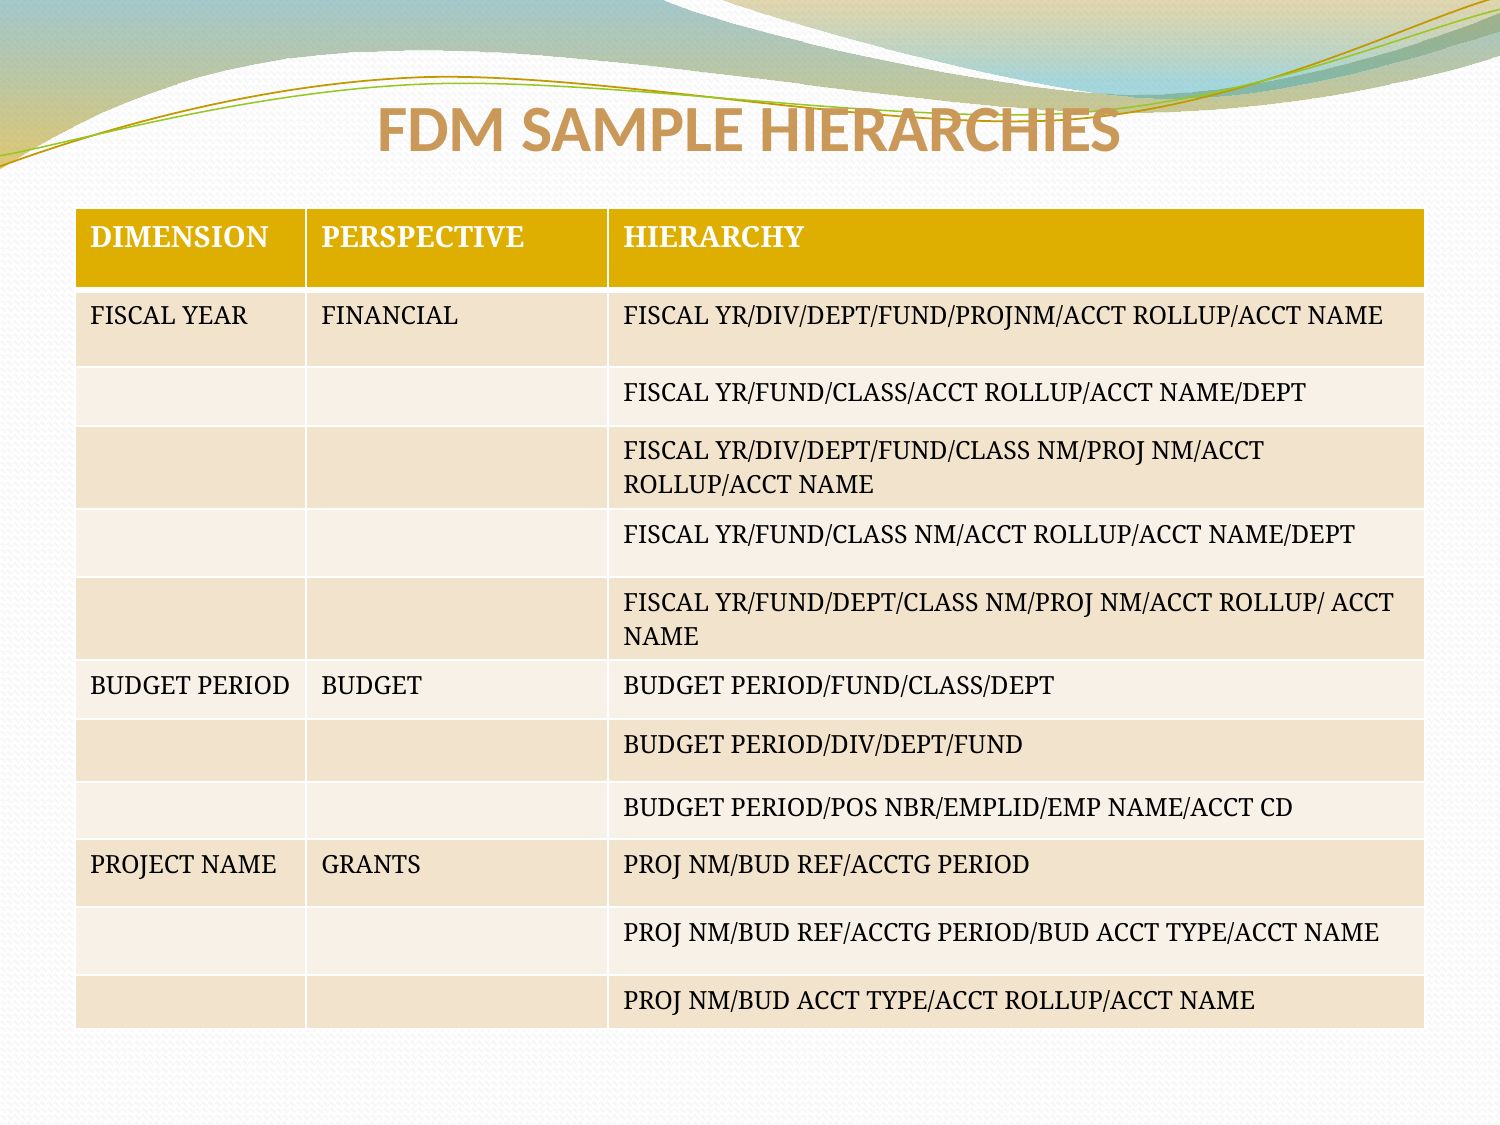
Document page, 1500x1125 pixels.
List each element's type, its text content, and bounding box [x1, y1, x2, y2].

table_cell [307, 720, 607, 781]
table_cell PROJ NM/BUD REF/ACCTG PERIOD/BUD ACCT TYPE/ACCT NAME [609, 908, 1424, 974]
table_cell FISCAL YR/FUND/CLASS NM/ACCT ROLLUP/ACCT NAME/DEPT [609, 510, 1424, 576]
table_cell BUDGET PERIOD [76, 661, 305, 718]
table_cell [307, 510, 607, 576]
table_cell [76, 427, 305, 508]
table_cell [76, 510, 305, 576]
table_cell [76, 908, 305, 974]
table_cell FISCAL YR/DIV/DEPT/FUND/PROJNM/ACCT ROLLUP/ACCT NAME [609, 293, 1424, 366]
table_cell FISCAL YR/DIV/DEPT/FUND/CLASS NM/PROJ NM/ACCT ROLLUP/ACCT NAME [609, 427, 1424, 508]
table_cell [307, 368, 607, 425]
table_cell BUDGET PERIOD/FUND/CLASS/DEPT [609, 661, 1424, 718]
table_cell BUDGET PERIOD/DIV/DEPT/FUND [609, 720, 1424, 781]
table_cell [307, 976, 607, 1028]
table_cell FINANCIAL [307, 293, 607, 366]
table_cell [76, 783, 305, 838]
table_header HIERARCHY [609, 209, 1424, 287]
table_cell [76, 578, 305, 659]
table_header PERSPECTIVE [307, 209, 607, 287]
table_cell FISCAL YR/FUND/DEPT/CLASS NM/PROJ NM/ACCT ROLLUP/ ACCT NAME [609, 578, 1424, 659]
table_cell FISCAL YEAR [76, 293, 305, 366]
table_cell [307, 578, 607, 659]
table_cell BUDGET PERIOD/POS NBR/EMPLID/EMP NAME/ACCT CD [609, 783, 1424, 838]
table_cell PROJ NM/BUD ACCT TYPE/ACCT ROLLUP/ACCT NAME [609, 976, 1424, 1028]
table_cell PROJ NM/BUD REF/ACCTG PERIOD [609, 840, 1424, 906]
table_cell [307, 783, 607, 838]
table_cell [307, 908, 607, 974]
table_cell [307, 427, 607, 508]
table_cell [76, 368, 305, 425]
table_header DIMENSION [76, 209, 305, 287]
title FDM SAMPLE HIERARCHIES [75, 77, 1425, 165]
table_cell FISCAL YR/FUND/CLASS/ACCT ROLLUP/ACCT NAME/DEPT [609, 368, 1424, 425]
table_cell BUDGET [307, 661, 607, 718]
table_cell [76, 976, 305, 1028]
table_cell PROJECT NAME [76, 840, 305, 906]
table_cell GRANTS [307, 840, 607, 906]
table_cell [76, 720, 305, 781]
